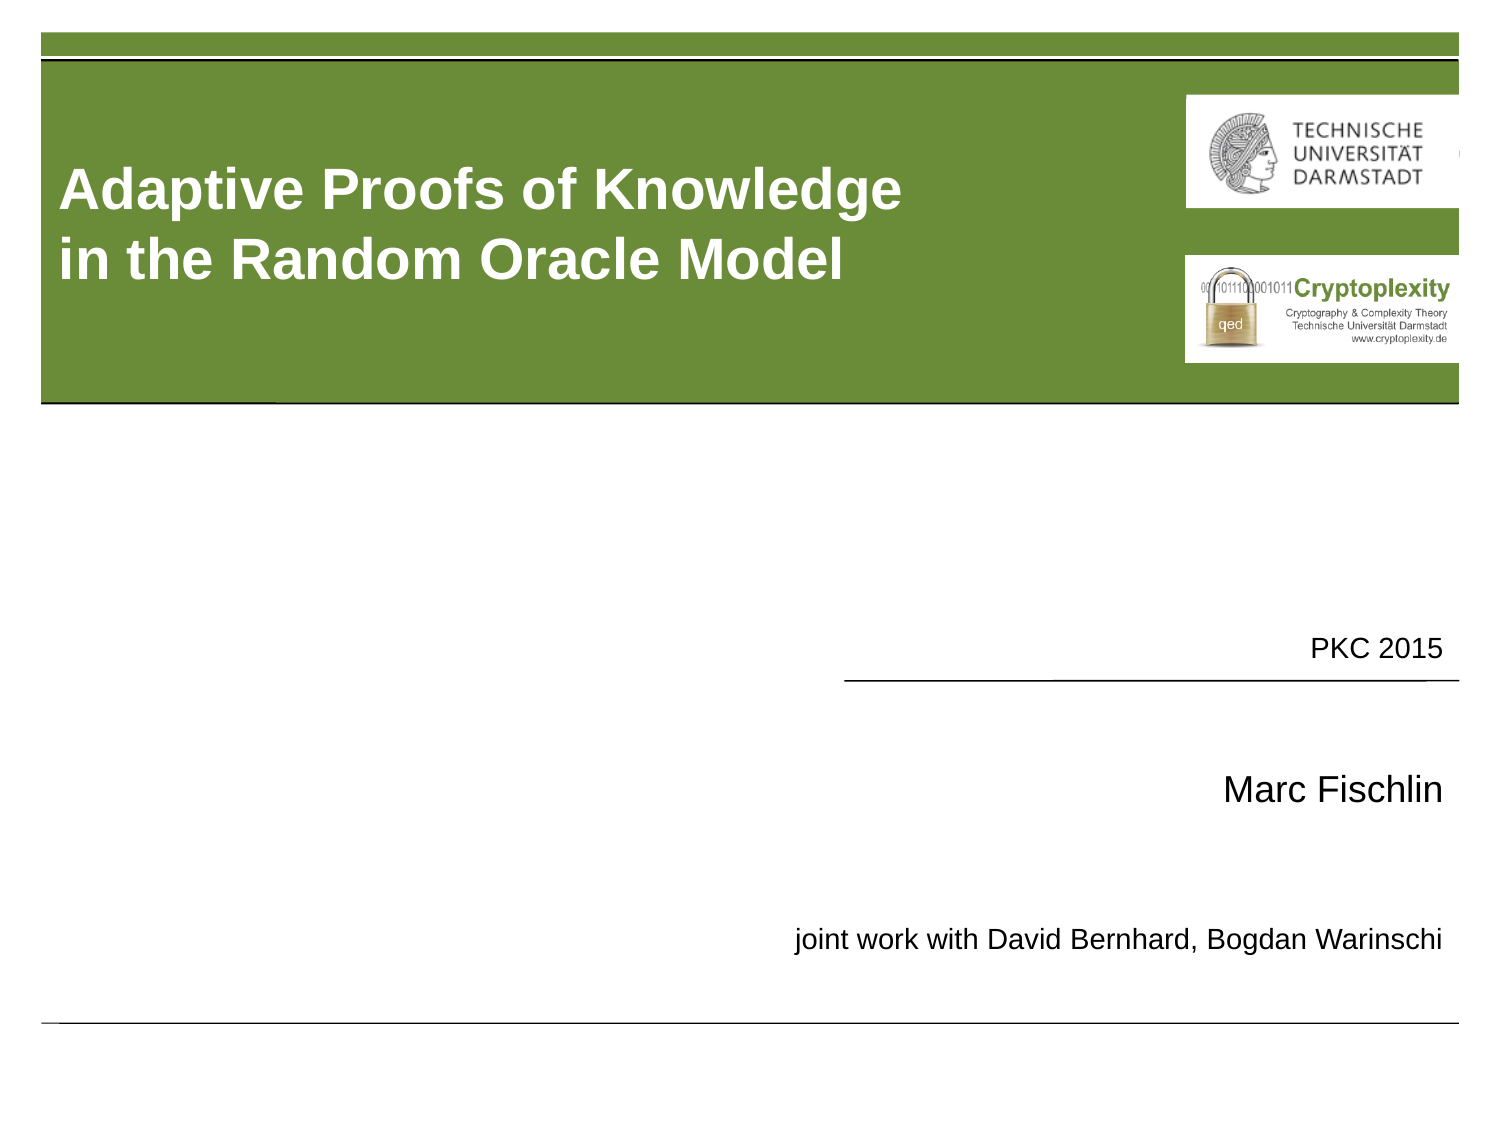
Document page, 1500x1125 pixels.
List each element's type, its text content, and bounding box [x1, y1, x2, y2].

list 21. PKC 2015 Marc Fischlin joint work with David Bernhard, Bogdan Warinschi [750, 621, 1459, 1000]
title Adaptive Proofs of Knowledge in the Random Oracle Model [58, 80, 1153, 362]
picture [1184, 255, 1469, 363]
picture [1186, 99, 1460, 208]
